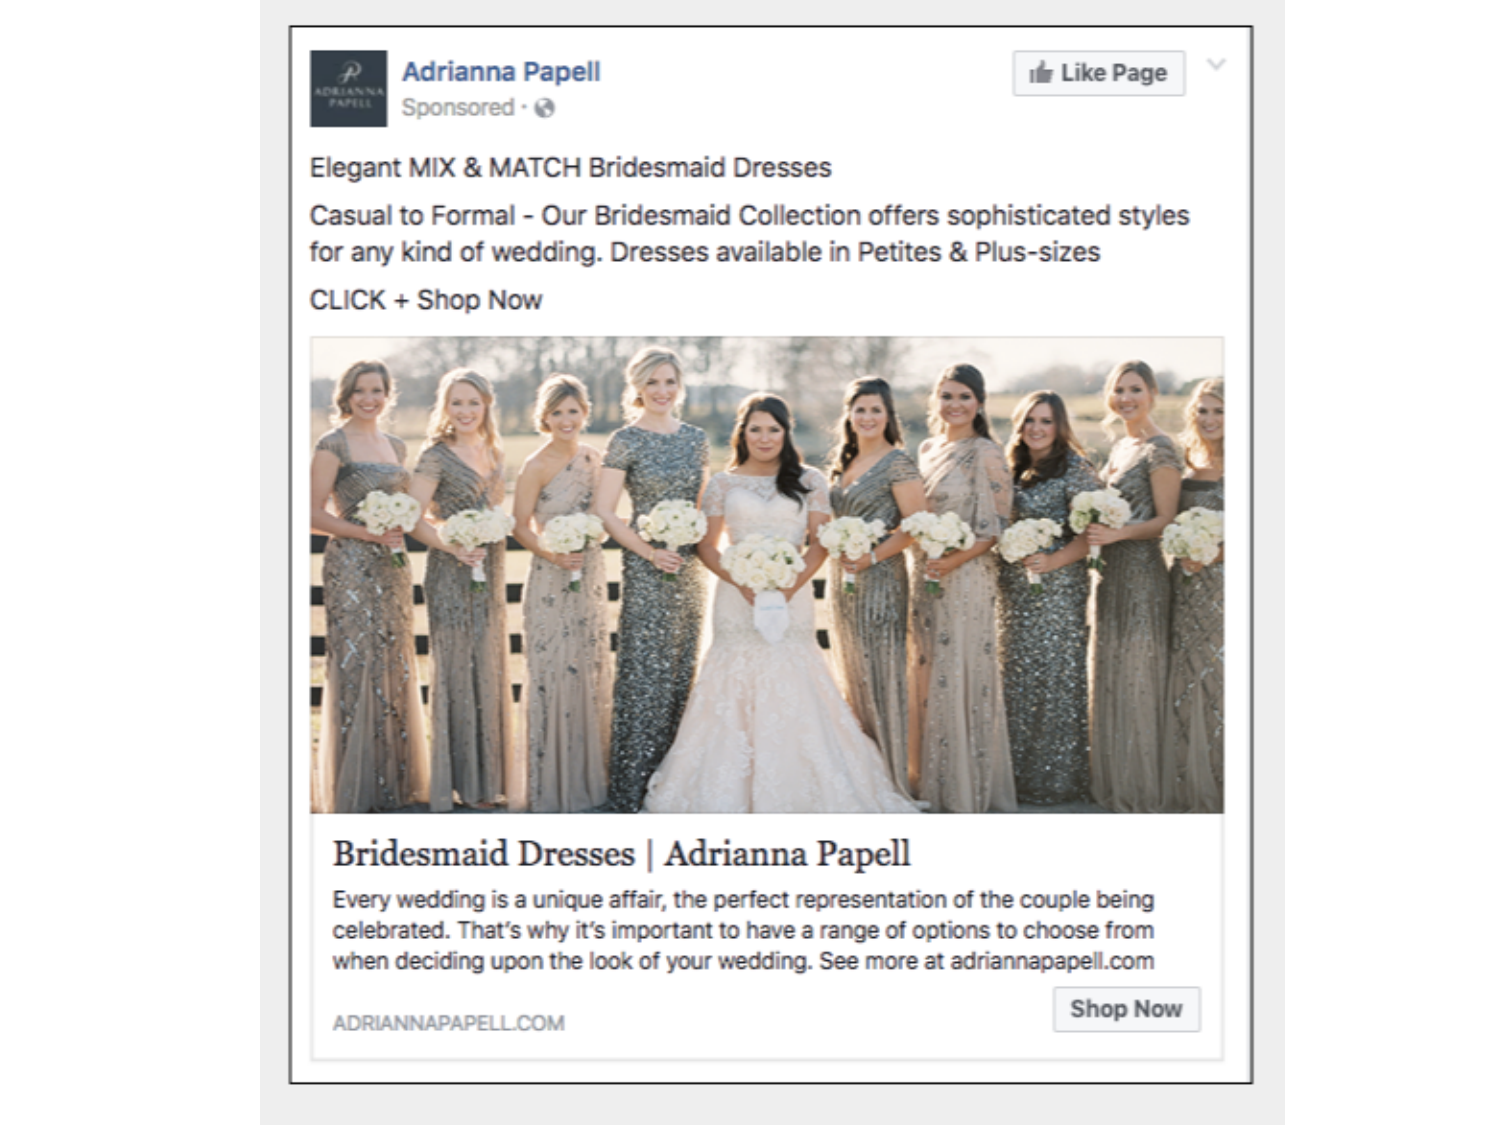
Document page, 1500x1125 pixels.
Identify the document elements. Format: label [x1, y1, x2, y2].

picture [260, 0, 1285, 1125]
